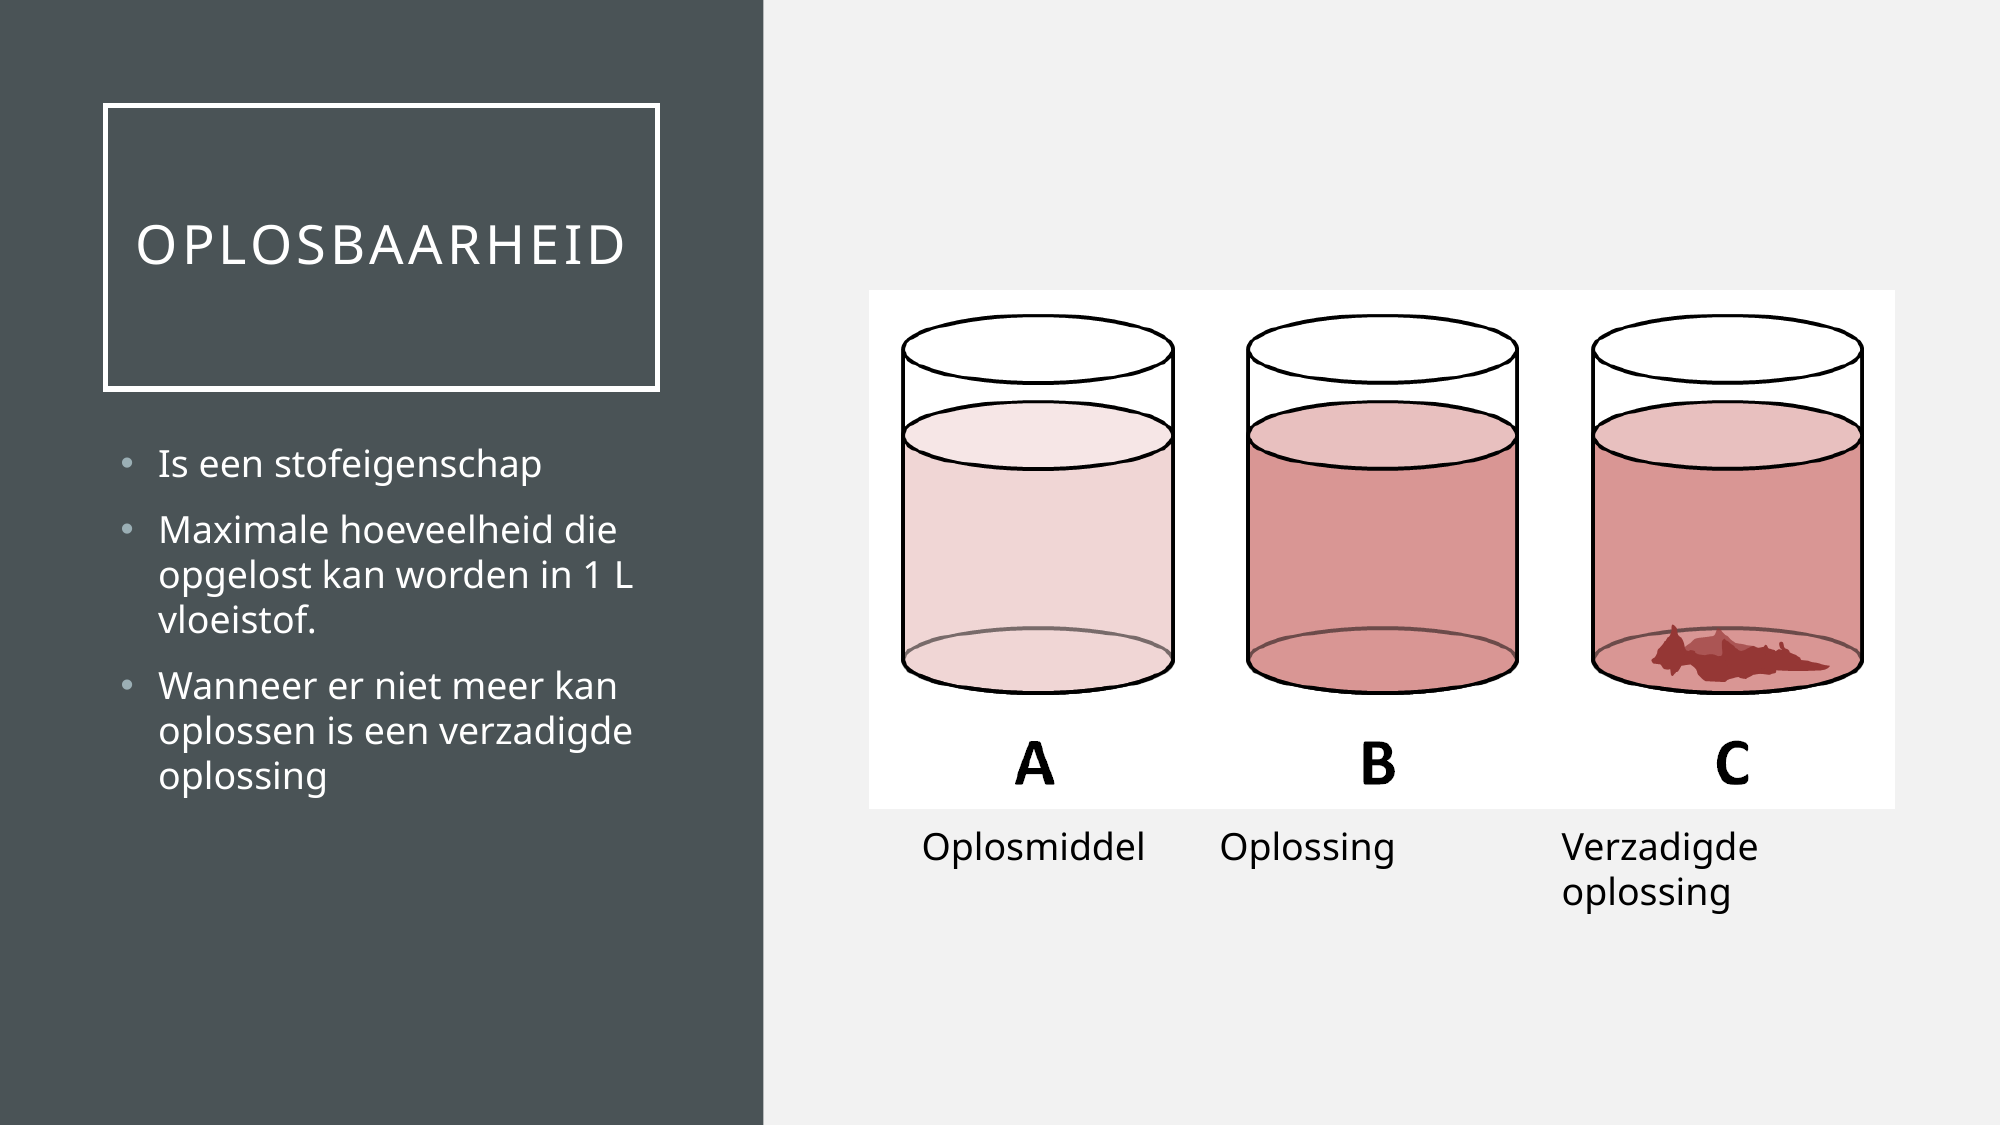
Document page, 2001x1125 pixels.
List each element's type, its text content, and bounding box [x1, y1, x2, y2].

text_box Verzadigde oplossing [1546, 815, 1895, 921]
picture [869, 290, 1895, 809]
text_box Oplosmiddel [906, 815, 1204, 876]
text_box [0, 0, 764, 1125]
text_box Oplossing [1204, 815, 1503, 876]
title oplosbaarheid [103, 103, 660, 392]
text_box [764, 0, 2000, 1125]
list Is een stofeigenschap Maximale hoeveelheid die opgelost kan worden in 1 L vloeistof. Wanneer er niet meer kan oplossen is een verzadigde oplossing [105, 432, 658, 994]
